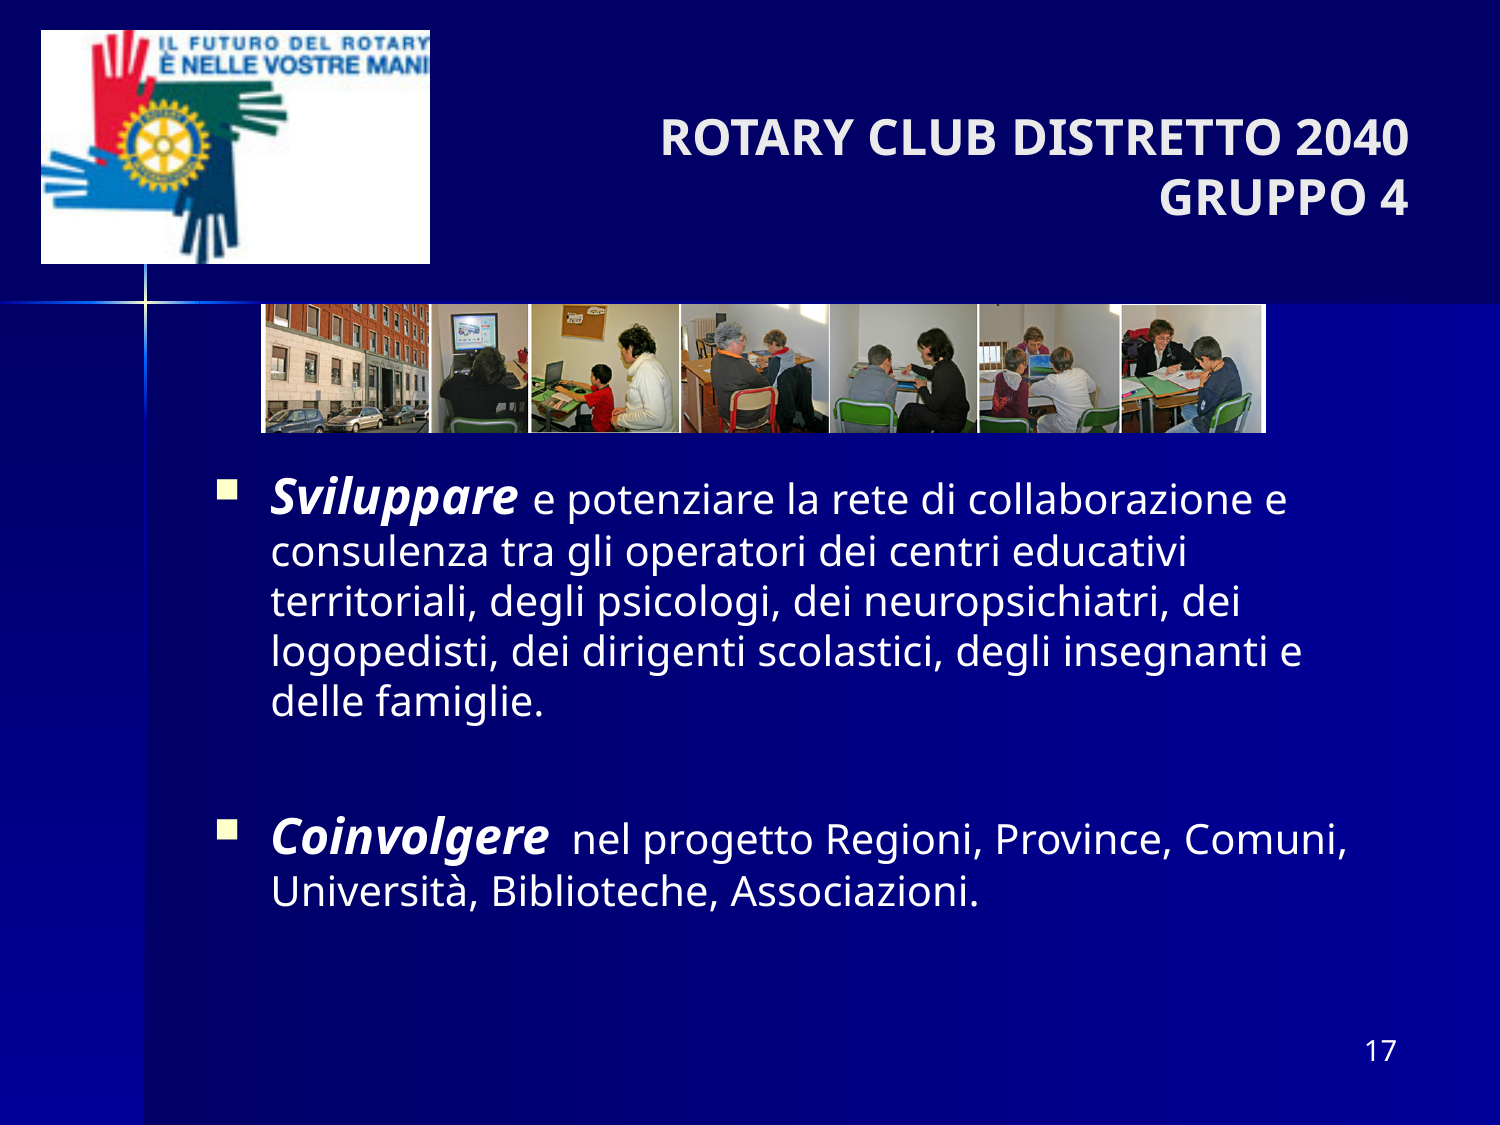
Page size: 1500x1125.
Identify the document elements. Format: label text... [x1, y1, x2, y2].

picture [261, 304, 1266, 433]
list Sviluppare e potenziare la rete di collaborazione e consulenza tra gli operatori dei centri educativi territoriali, degli psicologi, dei neuropsichiatri, dei logopedisti, dei dirigenti scolastici, degli insegnanti e delle famiglie. Coinvolgere nel progetto Regioni, Province, Comuni, Università, Biblioteche, Associazioni. [198, 456, 1413, 977]
title ROTARY CLUB DISTRETTO 2040 GRUPPO 4 [435, 45, 1425, 233]
slide_number 17 [1099, 1024, 1413, 1101]
picture [40, 30, 430, 265]
